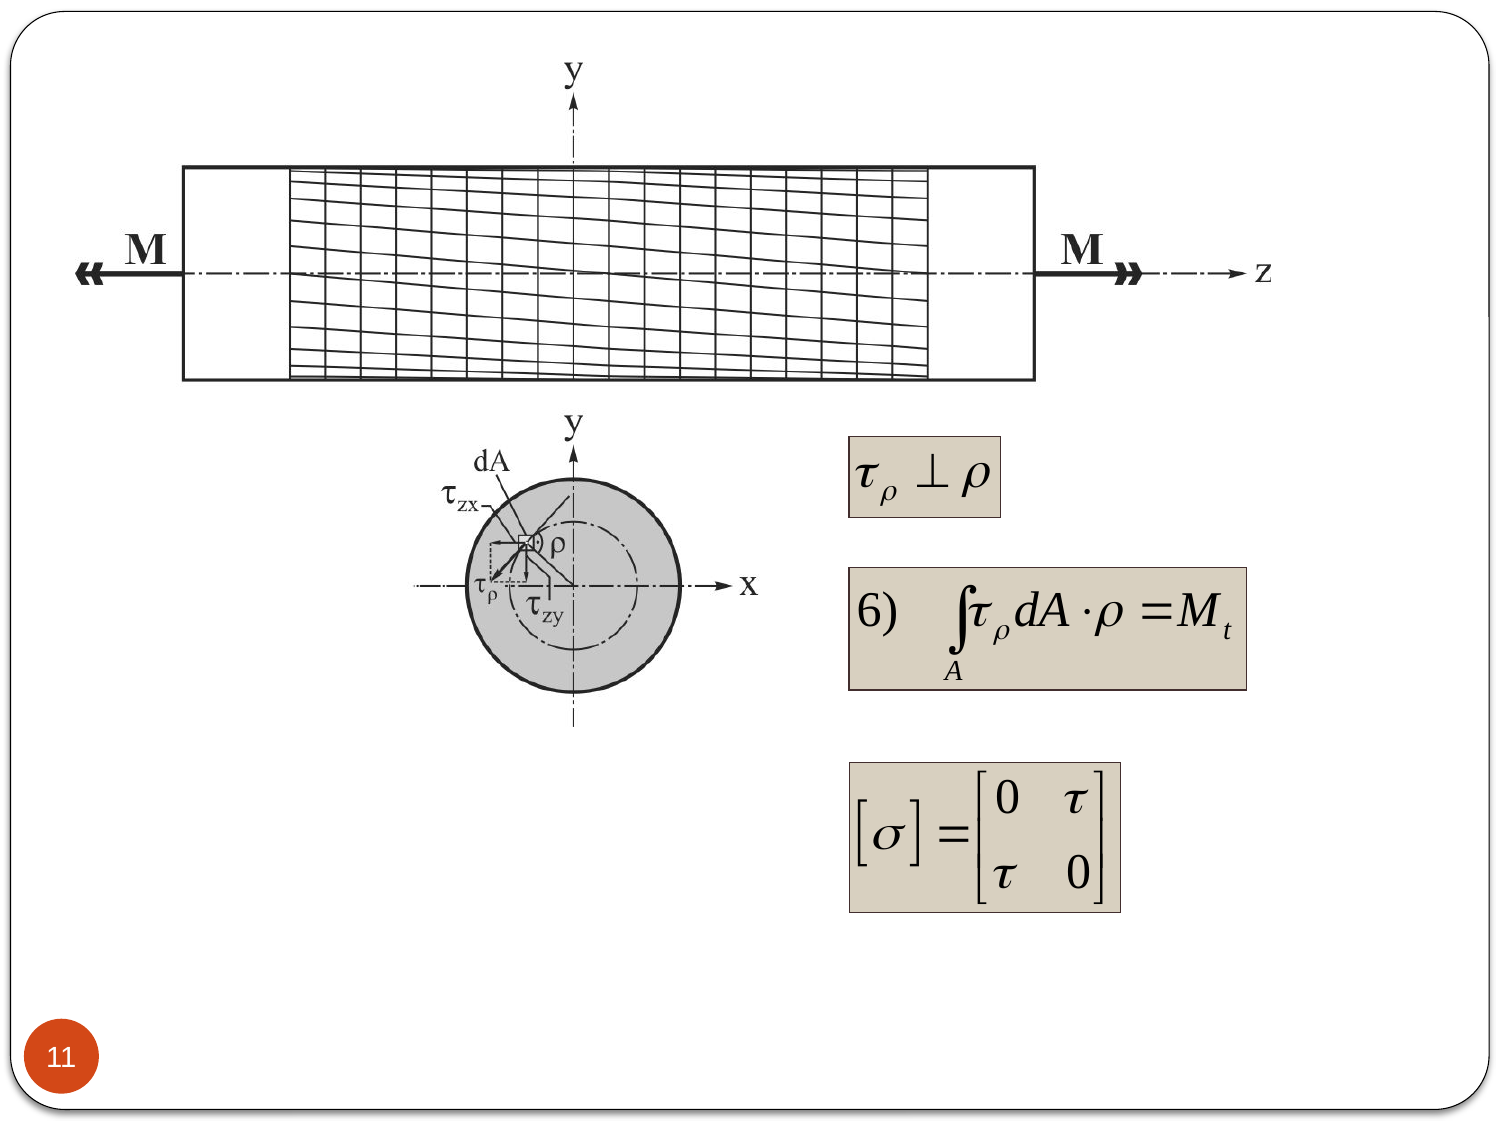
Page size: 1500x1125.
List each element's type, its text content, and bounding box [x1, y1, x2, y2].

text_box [849, 762, 1121, 913]
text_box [849, 568, 1247, 690]
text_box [849, 437, 1001, 517]
picture [74, 62, 1271, 727]
slide_number 11 [23, 1018, 99, 1094]
